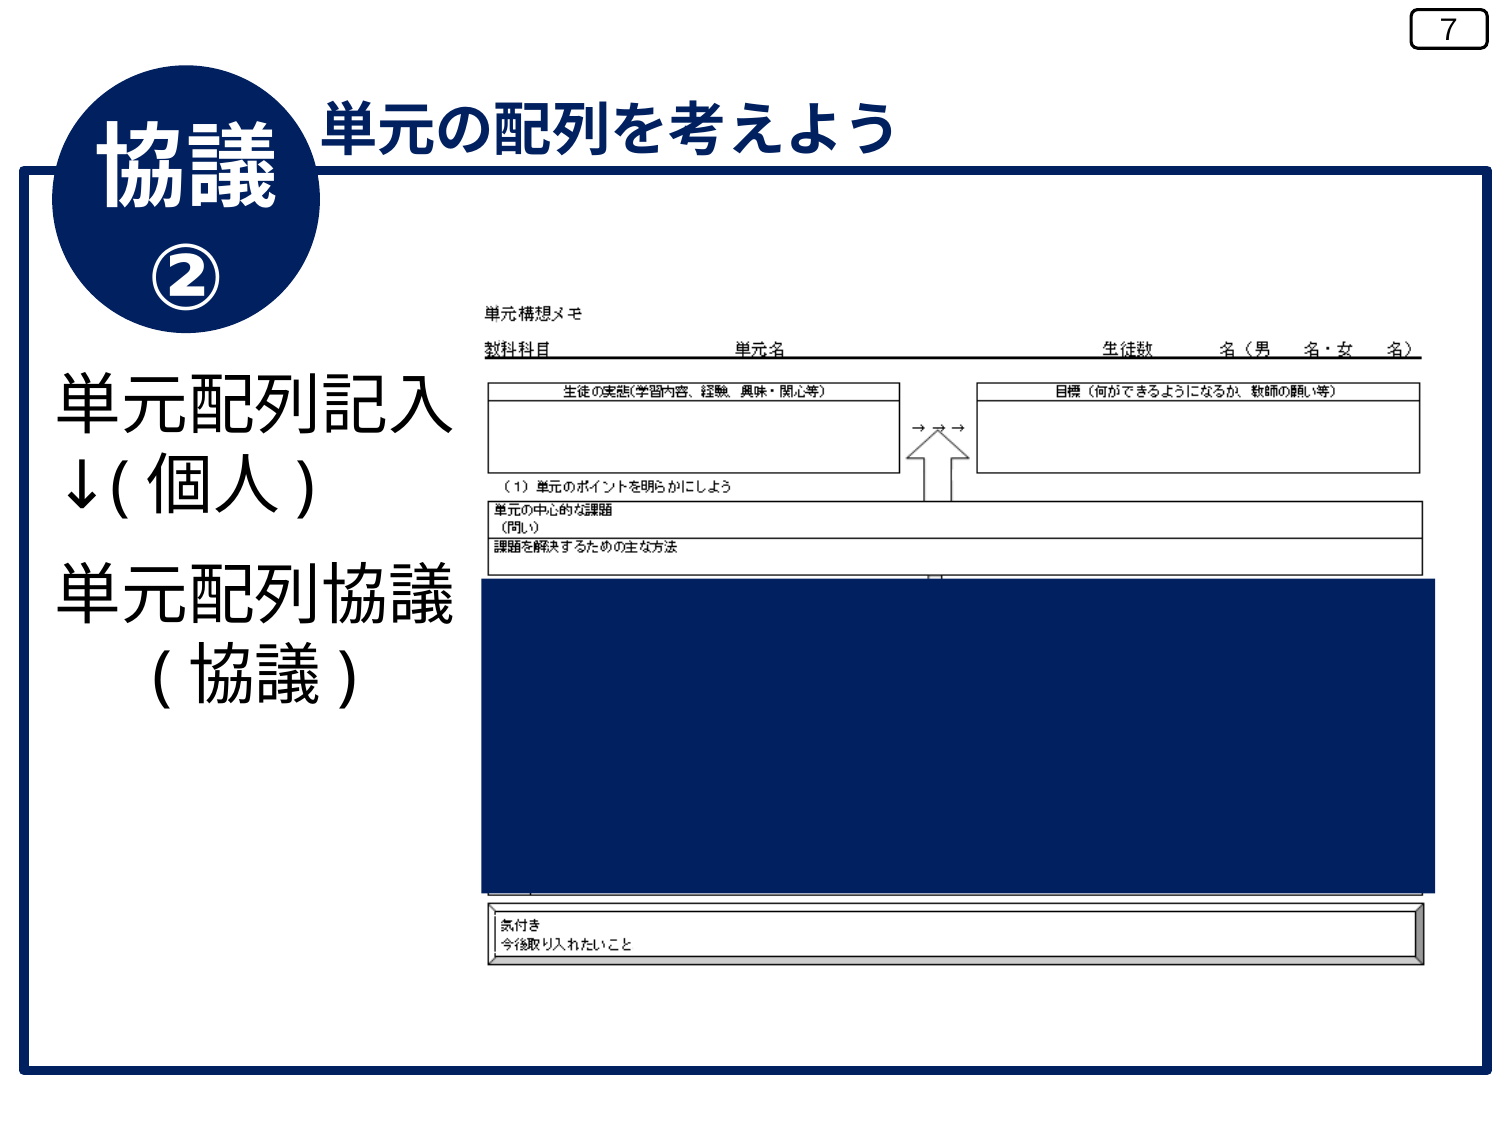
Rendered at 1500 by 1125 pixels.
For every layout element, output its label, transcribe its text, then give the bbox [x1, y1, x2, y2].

text_box 単元の配列を考えよう [333, 84, 1398, 170]
picture [451, 279, 1460, 990]
text_box ７ [1410, 8, 1489, 50]
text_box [39, 66, 333, 339]
text_box [23, 170, 1488, 1071]
text_box 単元配列記入 ↓(個人) 単元配列協議 (協議) [39, 354, 451, 719]
